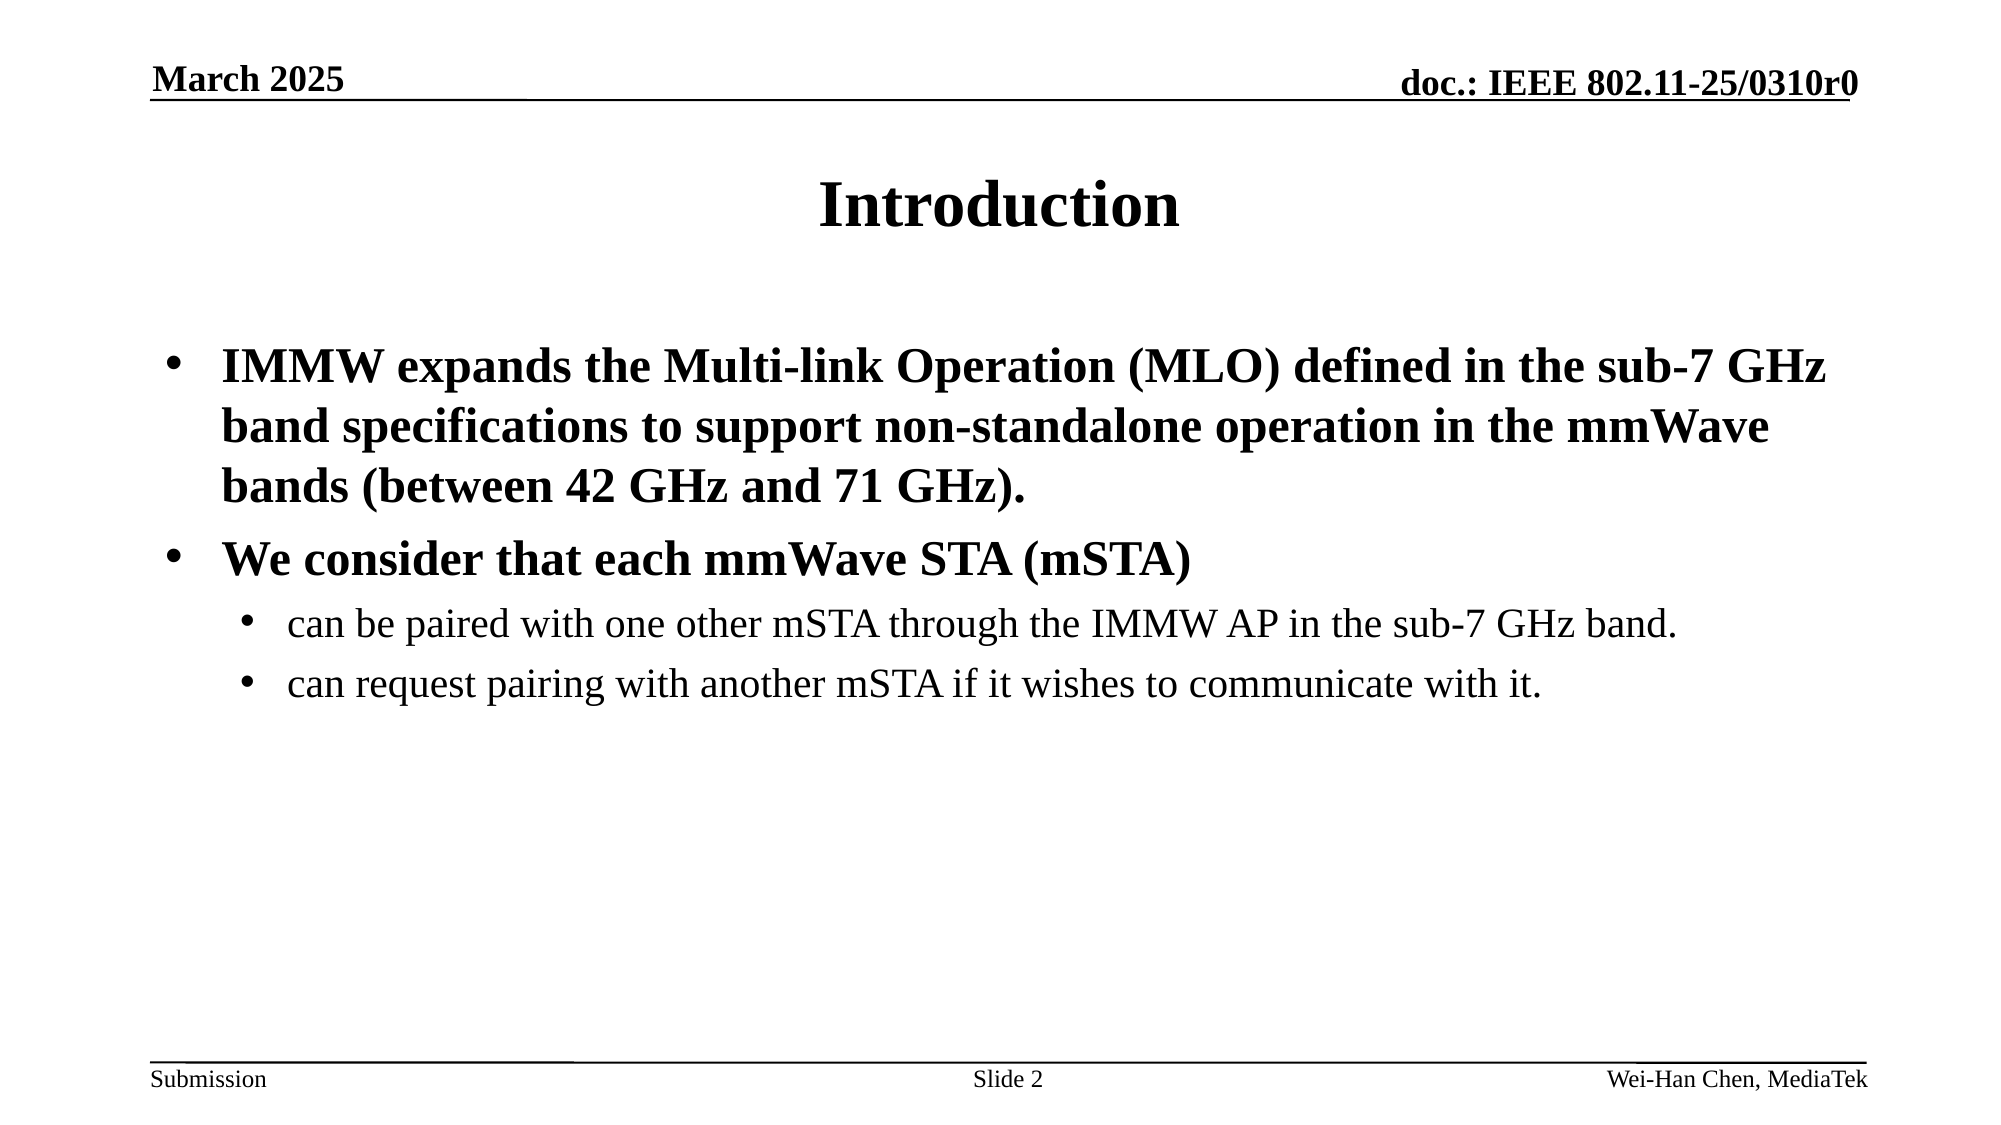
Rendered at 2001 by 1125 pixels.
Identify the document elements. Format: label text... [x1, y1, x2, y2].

list IMMW expands the Multi-link Operation (MLO) defined in the sub-7 GHz band specifications to support non-standalone operation in the mmWave bands (between 42 GHz and 71 GHz). We consider that each mmWave STA (mSTA) can be paired with one other mSTA through the IMMW AP in the sub-7 GHz band. can request pairing with another mSTA if it wishes to communicate with it. [149, 324, 1850, 1000]
title Introduction [149, 112, 1850, 288]
footer Wei-Han Chen, MediaTek [1171, 1061, 1869, 1093]
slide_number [152, 54, 563, 100]
slide_number Slide 2 [950, 1061, 1067, 1123]
